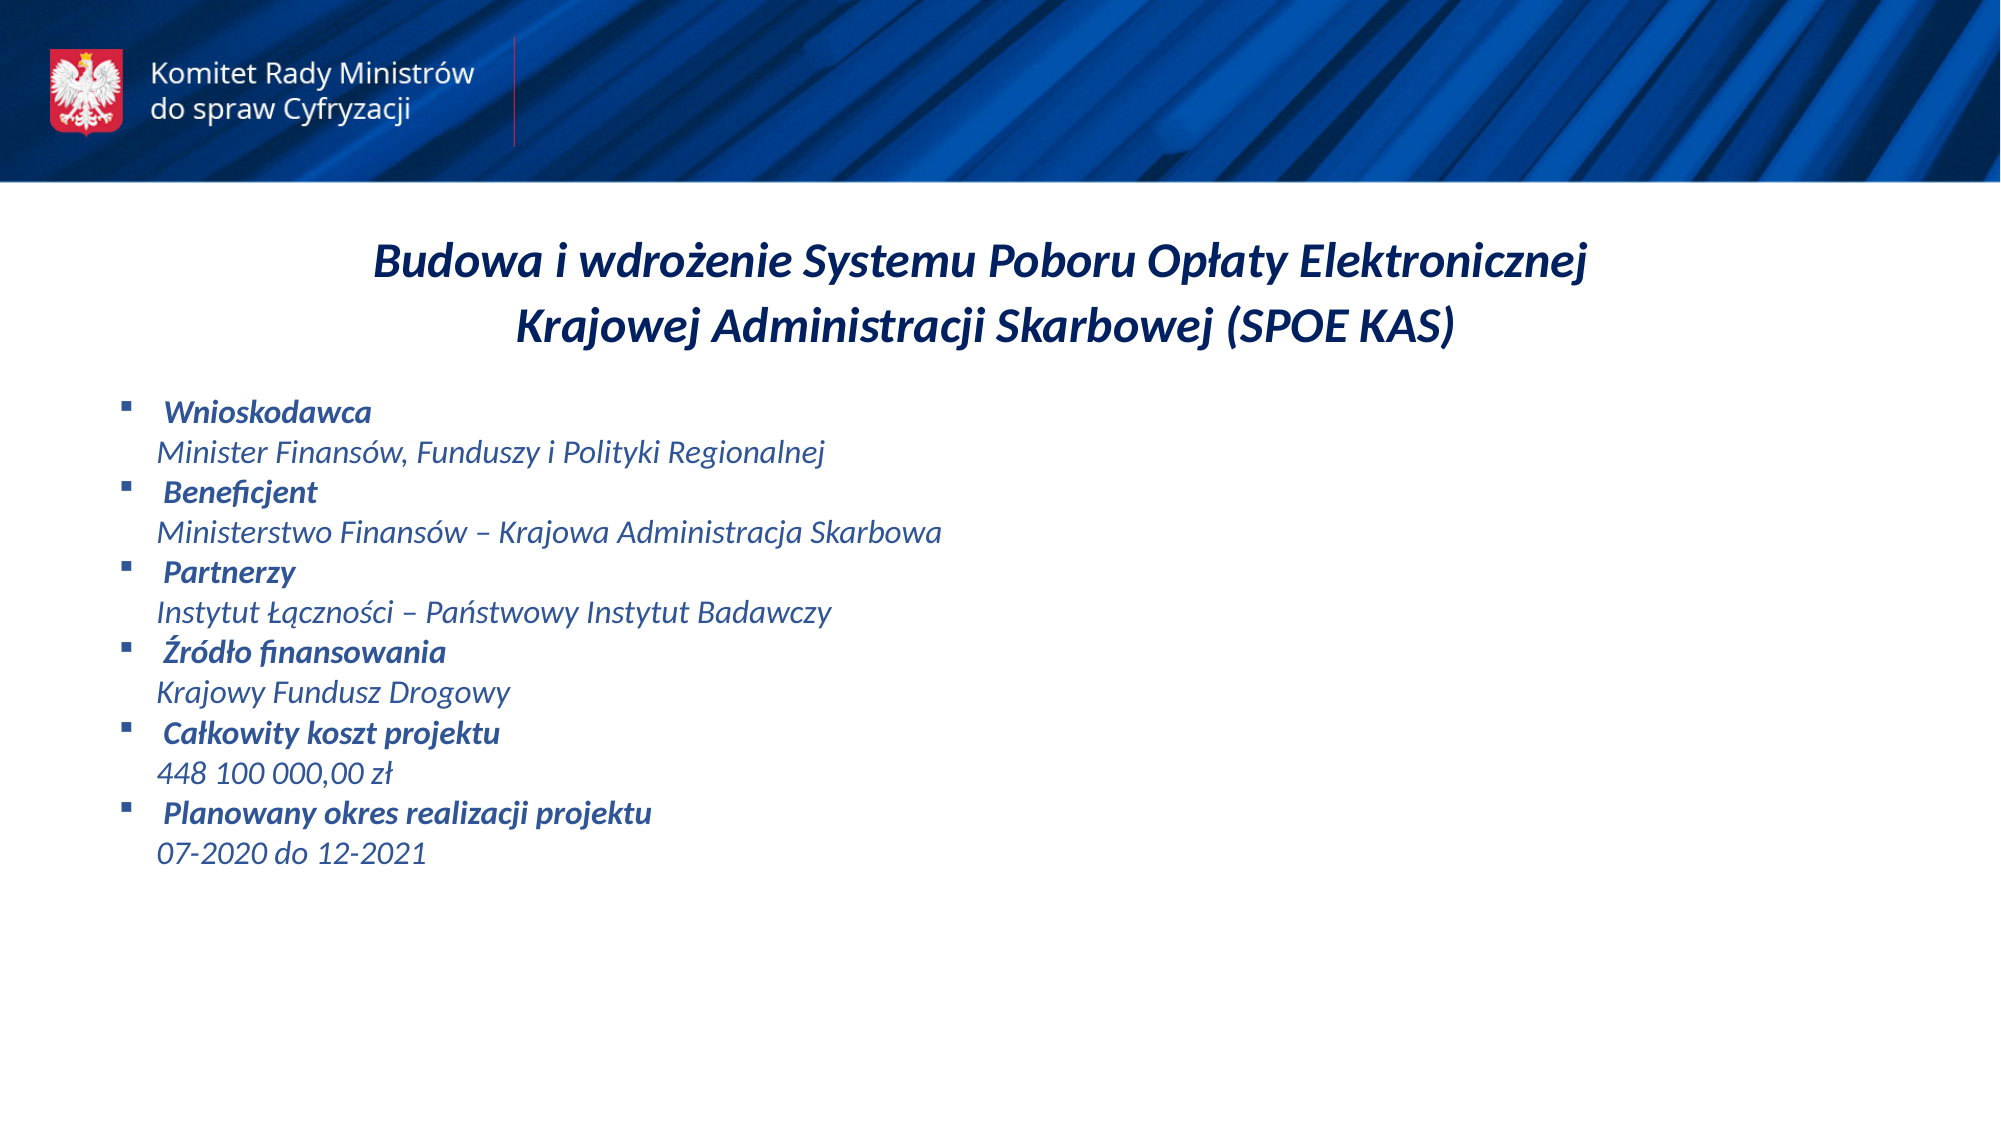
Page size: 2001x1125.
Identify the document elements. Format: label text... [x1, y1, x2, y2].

picture [0, 0, 2001, 1125]
text_box Budowa i wdrożenie Systemu Poboru Opłaty Elektronicznej Krajowej Administracji Skarbowej (SPOE KAS) Wnioskodawca Minister Finansów, Funduszy i Polityki Regionalnej Beneficjent Ministerstwo Finansów – Krajowa Administracja Skarbowa Partnerzy Instytut Łączności – Państwowy Instytut Badawczy Źródło finansowania Krajowy Fundusz Drogowy Całkowity koszt projektu 448 100 000,00 zł Planowany okres realizacji projektu 07-2020 do 12-2021 [104, 203, 1869, 991]
